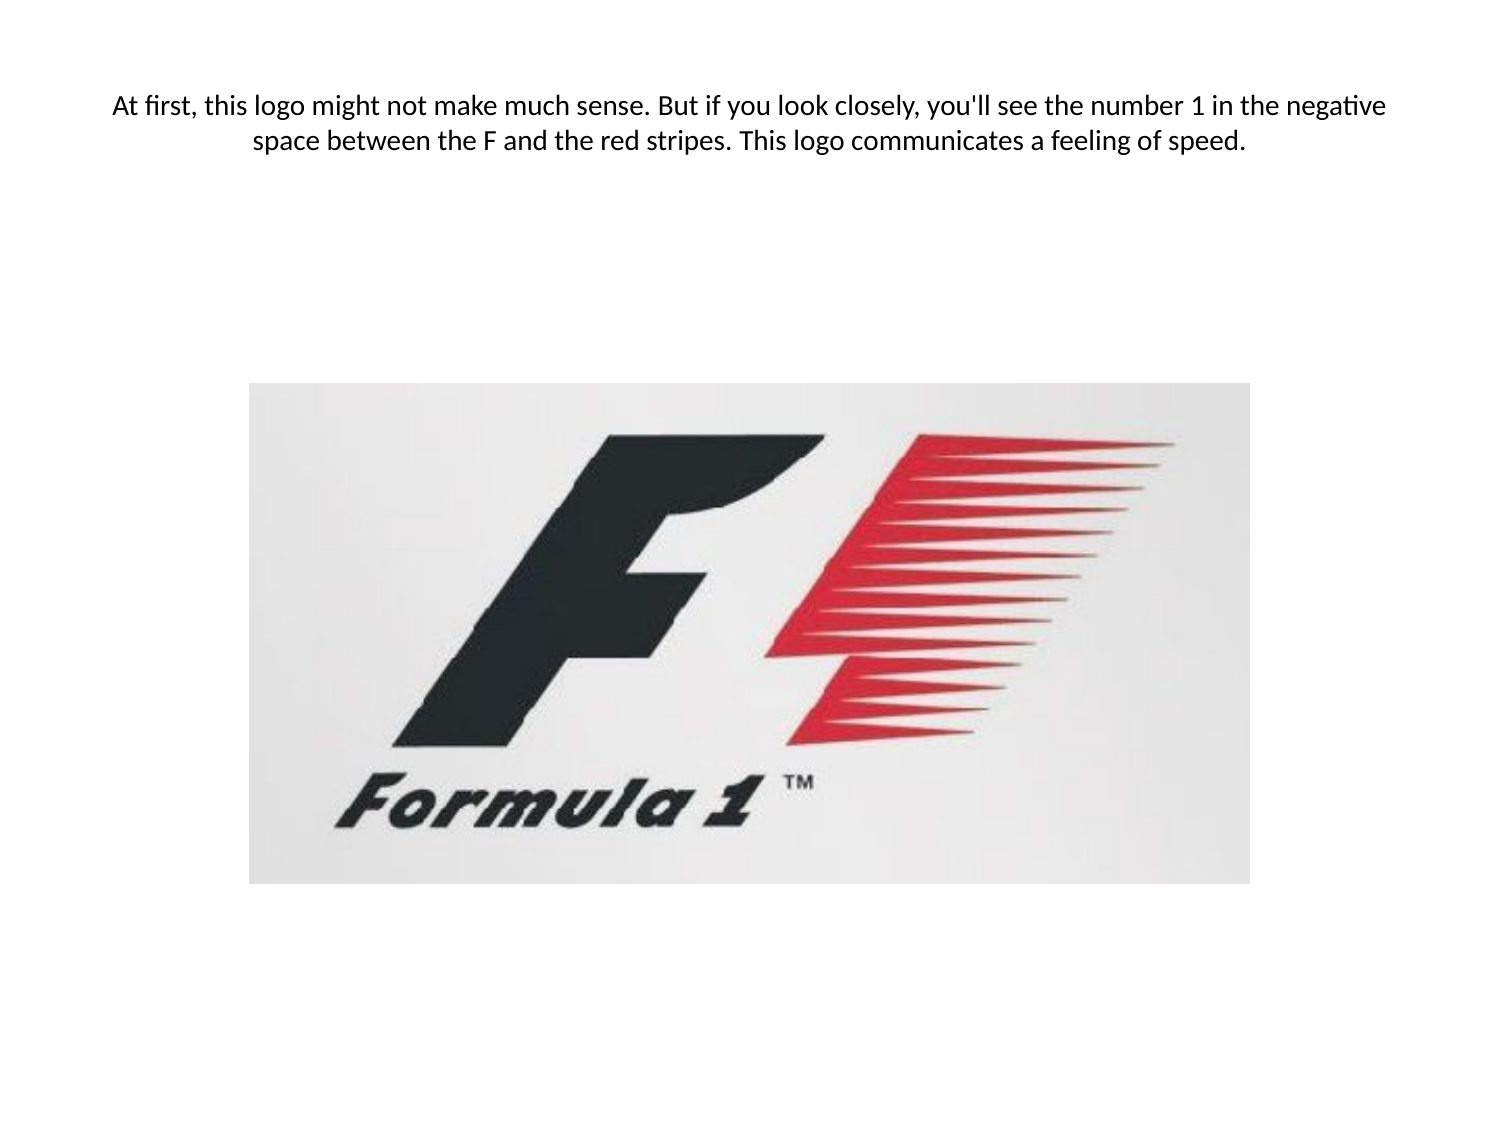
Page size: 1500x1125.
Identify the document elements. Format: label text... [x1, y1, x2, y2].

title At first, this logo might not make much sense. But if you look closely, you'll see the number 1 in the negative space between the F and the red stripes. This logo communicates a feeling of speed. [75, 45, 1425, 233]
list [249, 383, 1251, 884]
